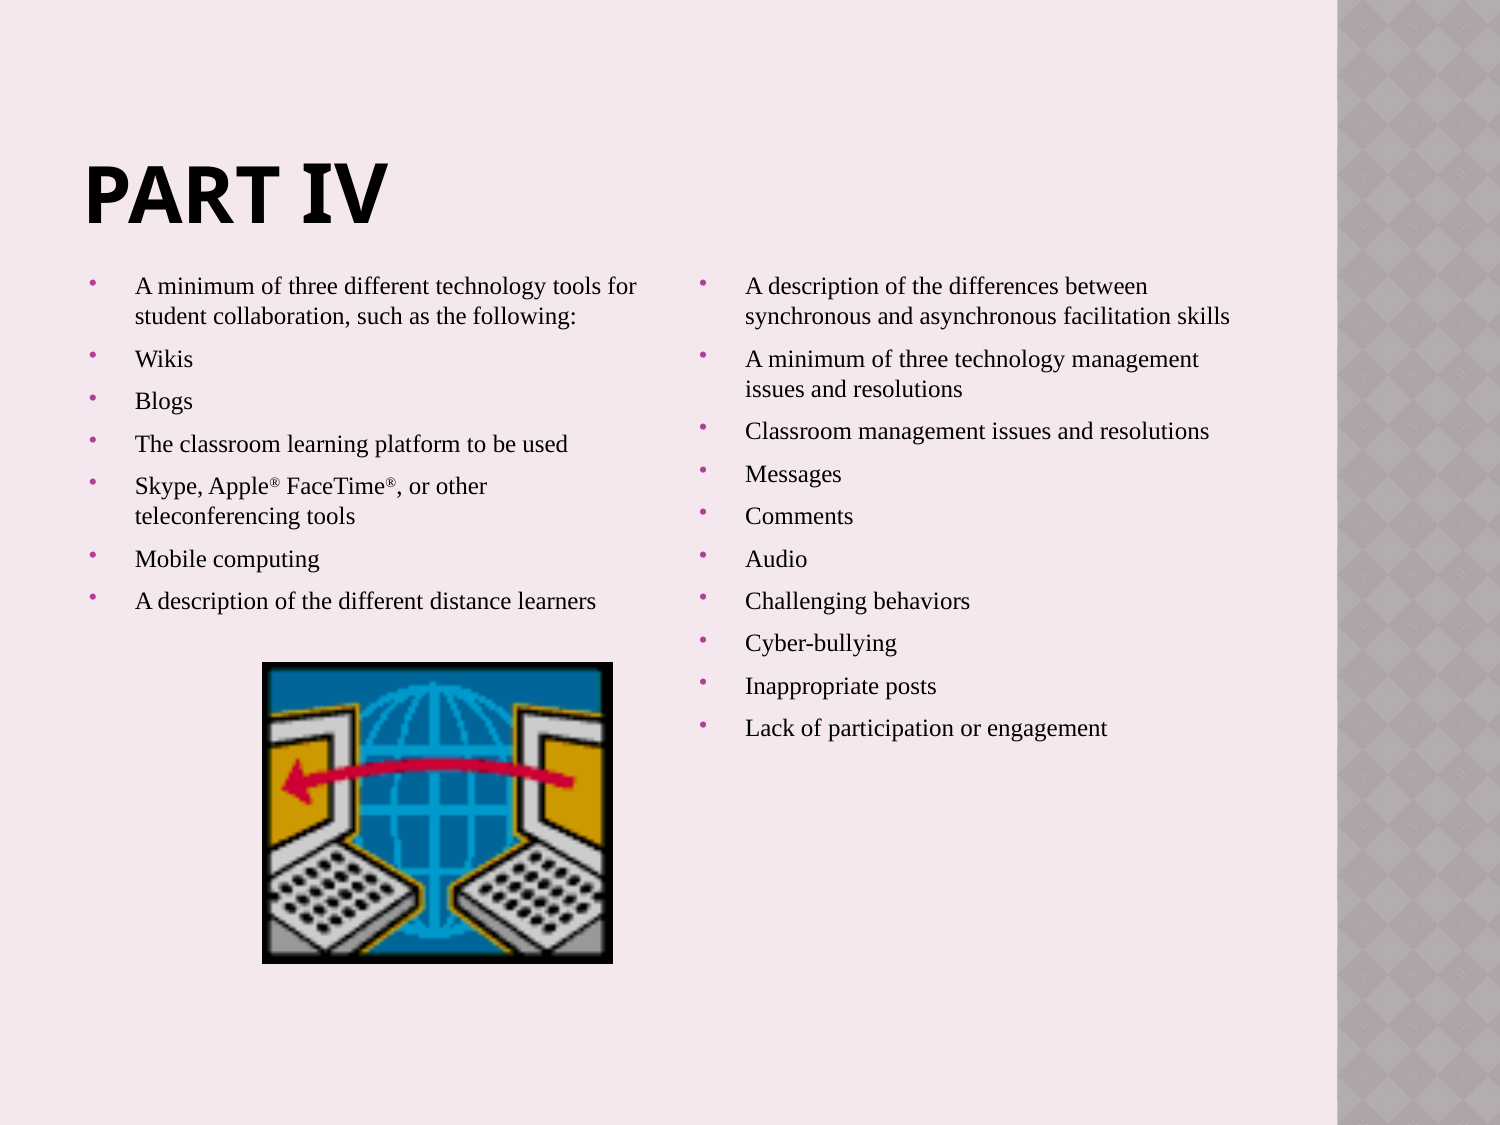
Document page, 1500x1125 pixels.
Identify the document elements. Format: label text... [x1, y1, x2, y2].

list A description of the differences between synchronous and asynchronous facilitation skills A minimum of three technology management issues and resolutions Classroom management issues and resolutions Messages Comments Audio Challenging behaviors Cyber-bullying Inappropriate posts Lack of participation or engagement [685, 262, 1263, 1005]
title Part Iv [75, 52, 1263, 240]
picture [262, 662, 613, 964]
list A minimum of three different technology tools for student collaboration, such as the following: Wikis Blogs The classroom learning platform to be used Skype, Apple® FaceTime®, or other teleconferencing tools Mobile computing A description of the different distance learners [75, 262, 653, 1005]
